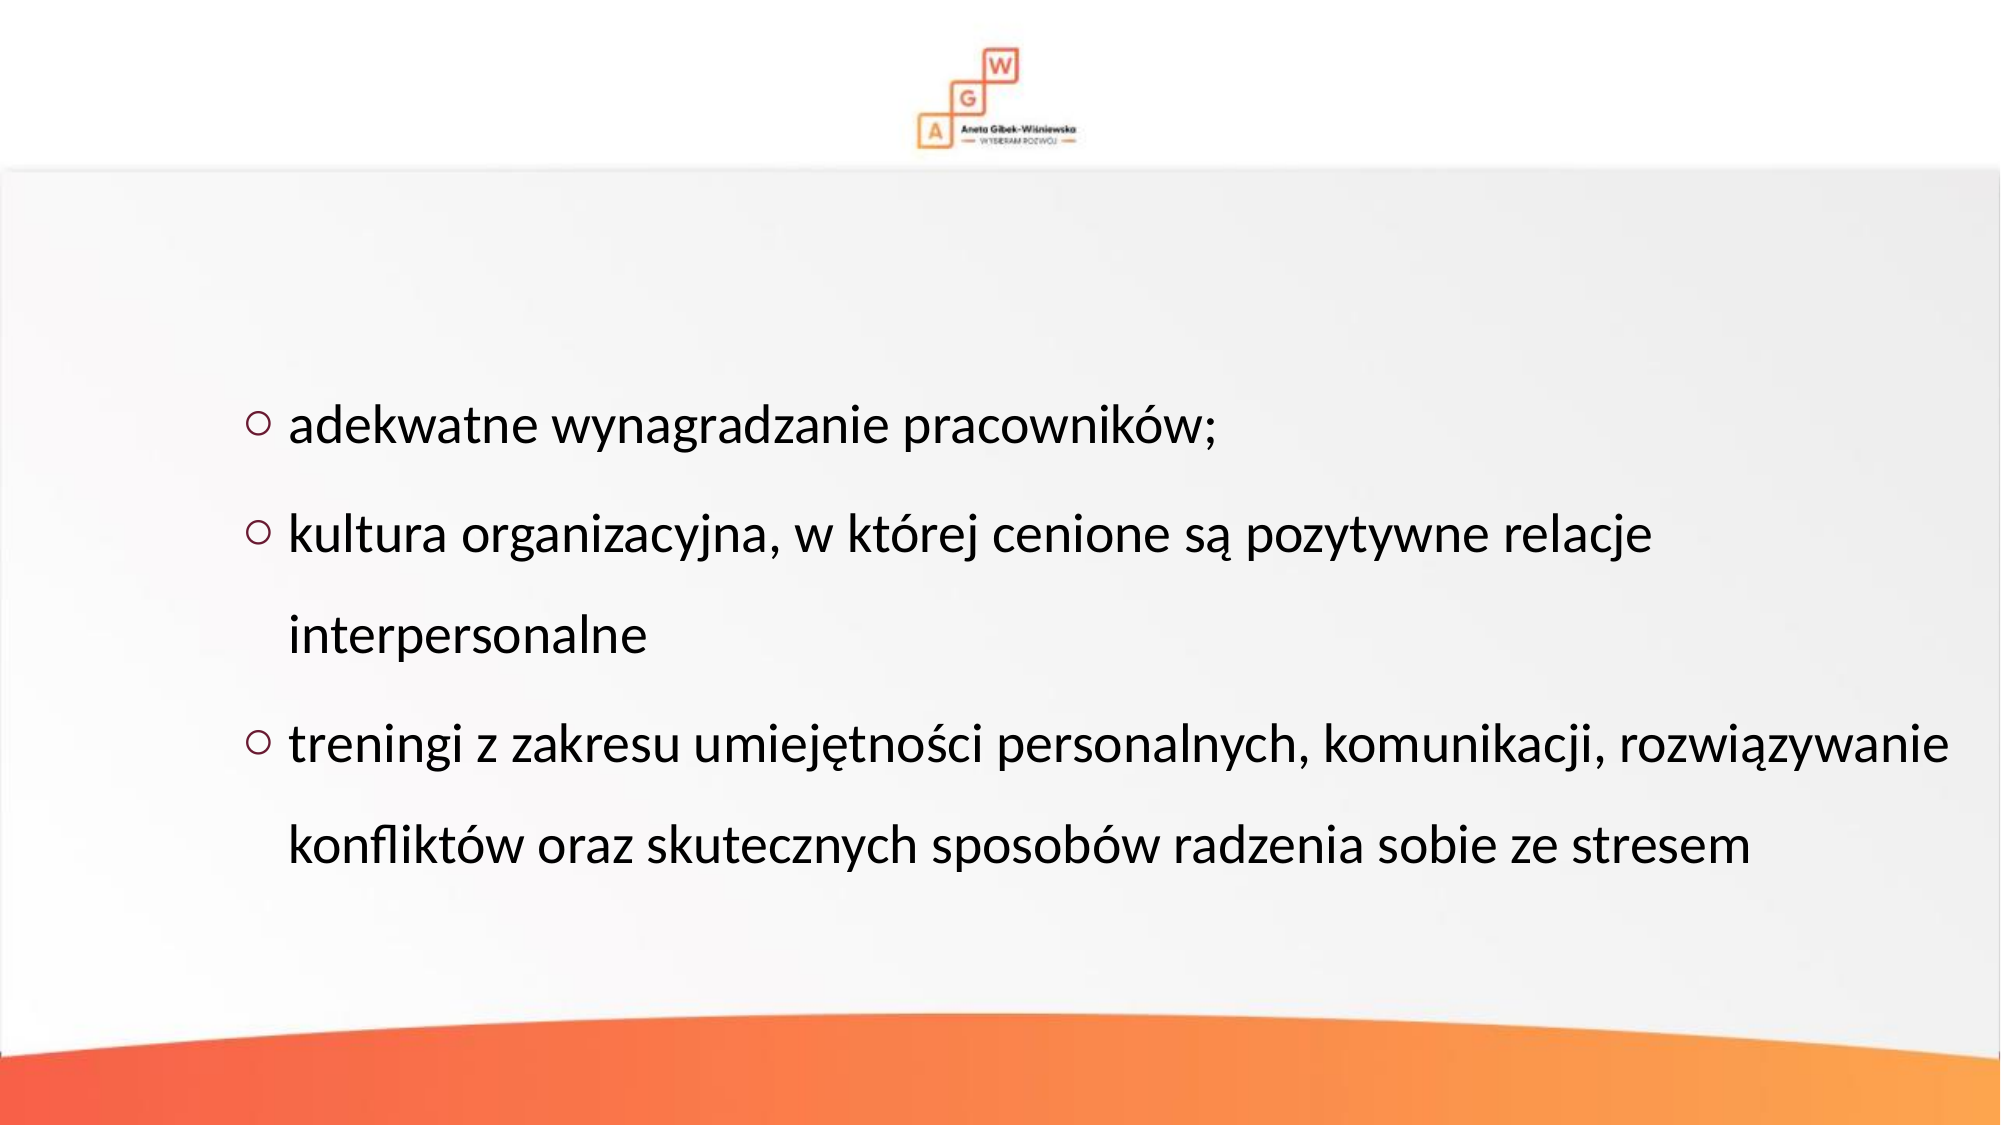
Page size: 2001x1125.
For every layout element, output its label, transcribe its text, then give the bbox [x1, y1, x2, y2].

picture [0, 0, 2001, 1125]
list adekwatne wynagradzanie pracowników; kultura organizacyjna, w której cenione są pozytywne relacje interpersonalne treningi z zakresu umiejętności personalnych, komunikacji, rozwiązywanie konfliktów oraz skutecznych sposobów radzenia sobie ze stresem [172, 346, 1974, 989]
